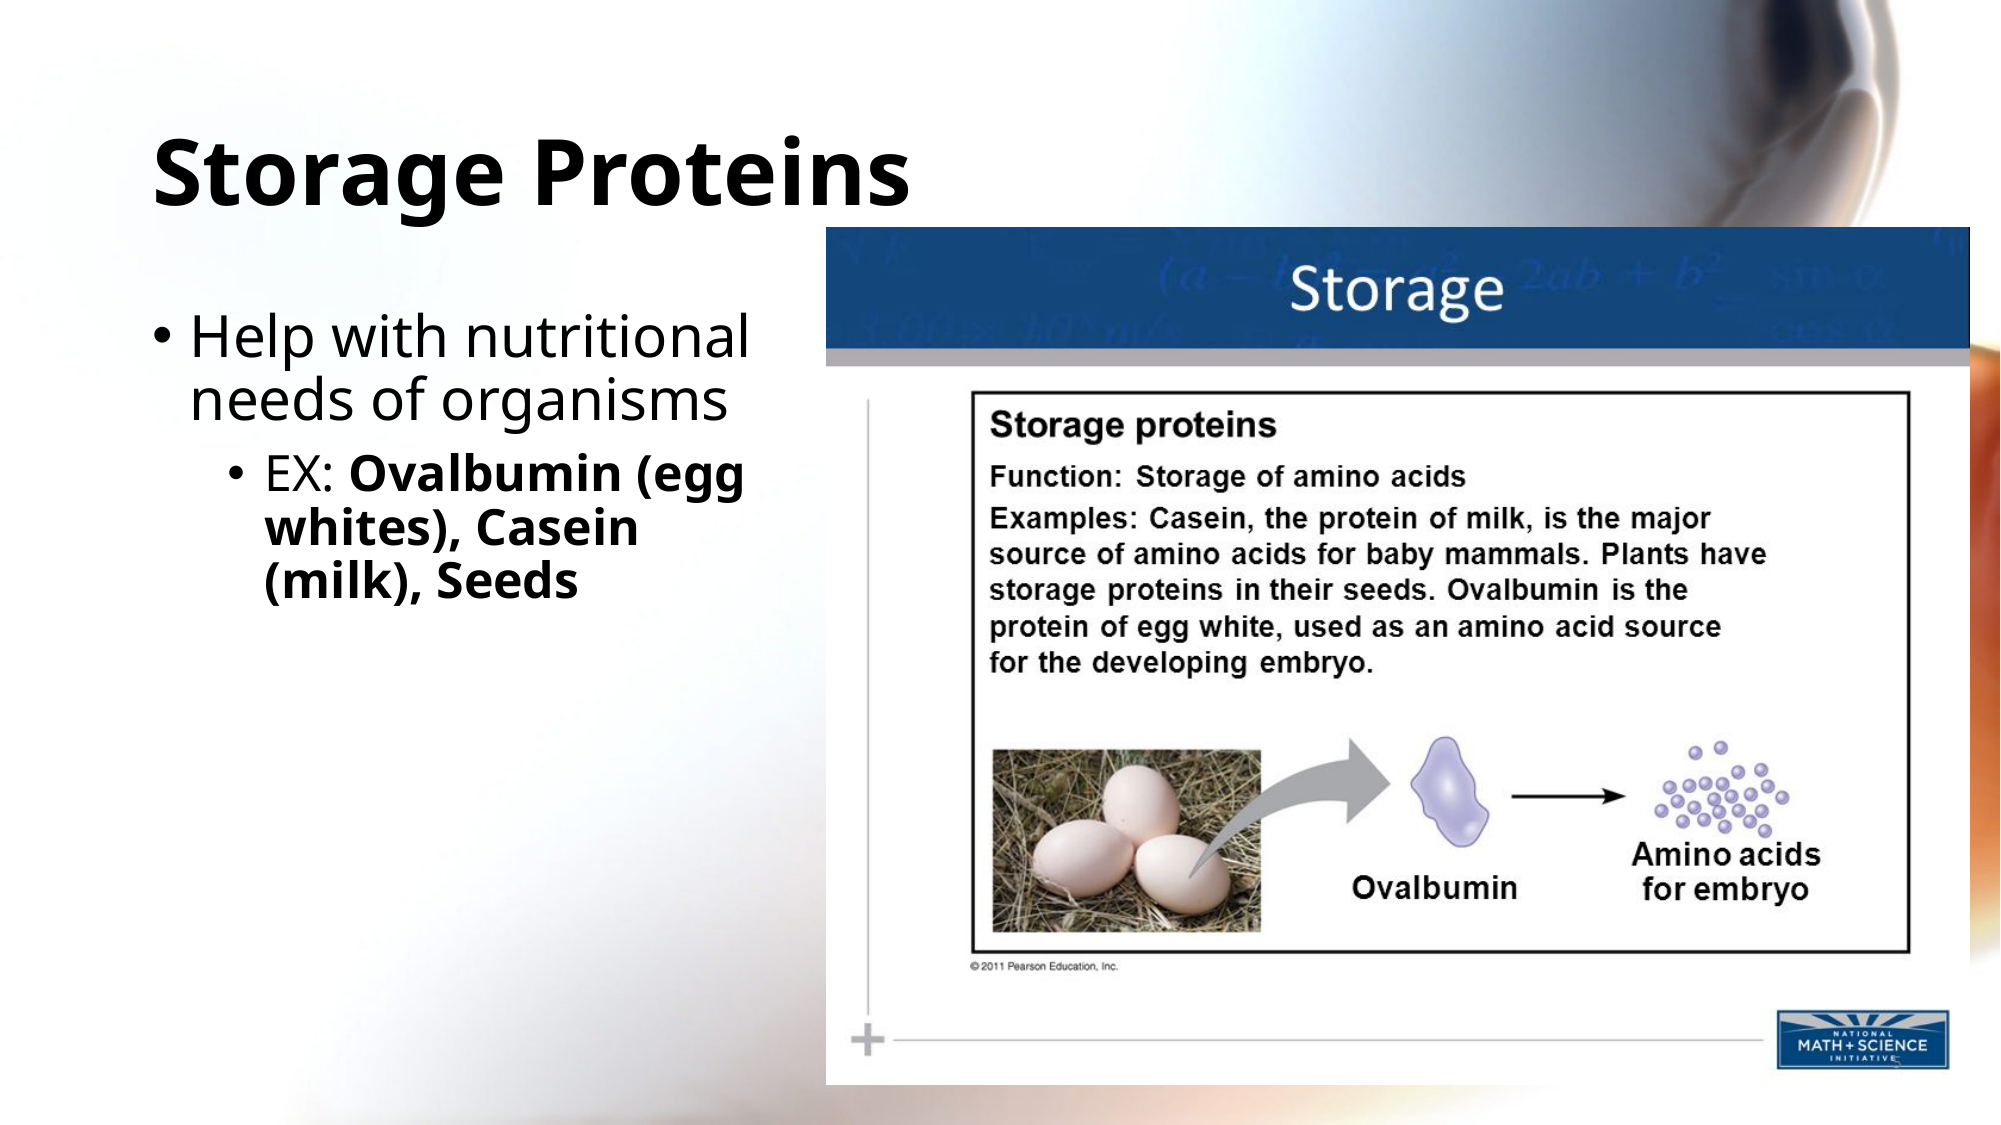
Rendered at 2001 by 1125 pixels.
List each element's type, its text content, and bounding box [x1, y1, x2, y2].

list Help with nutritional needs of organisms EX: Ovalbumin (egg whites), Casein (milk), Seeds [137, 299, 826, 1014]
picture [0, 0, 2001, 1125]
title Storage Proteins [137, 59, 1863, 278]
